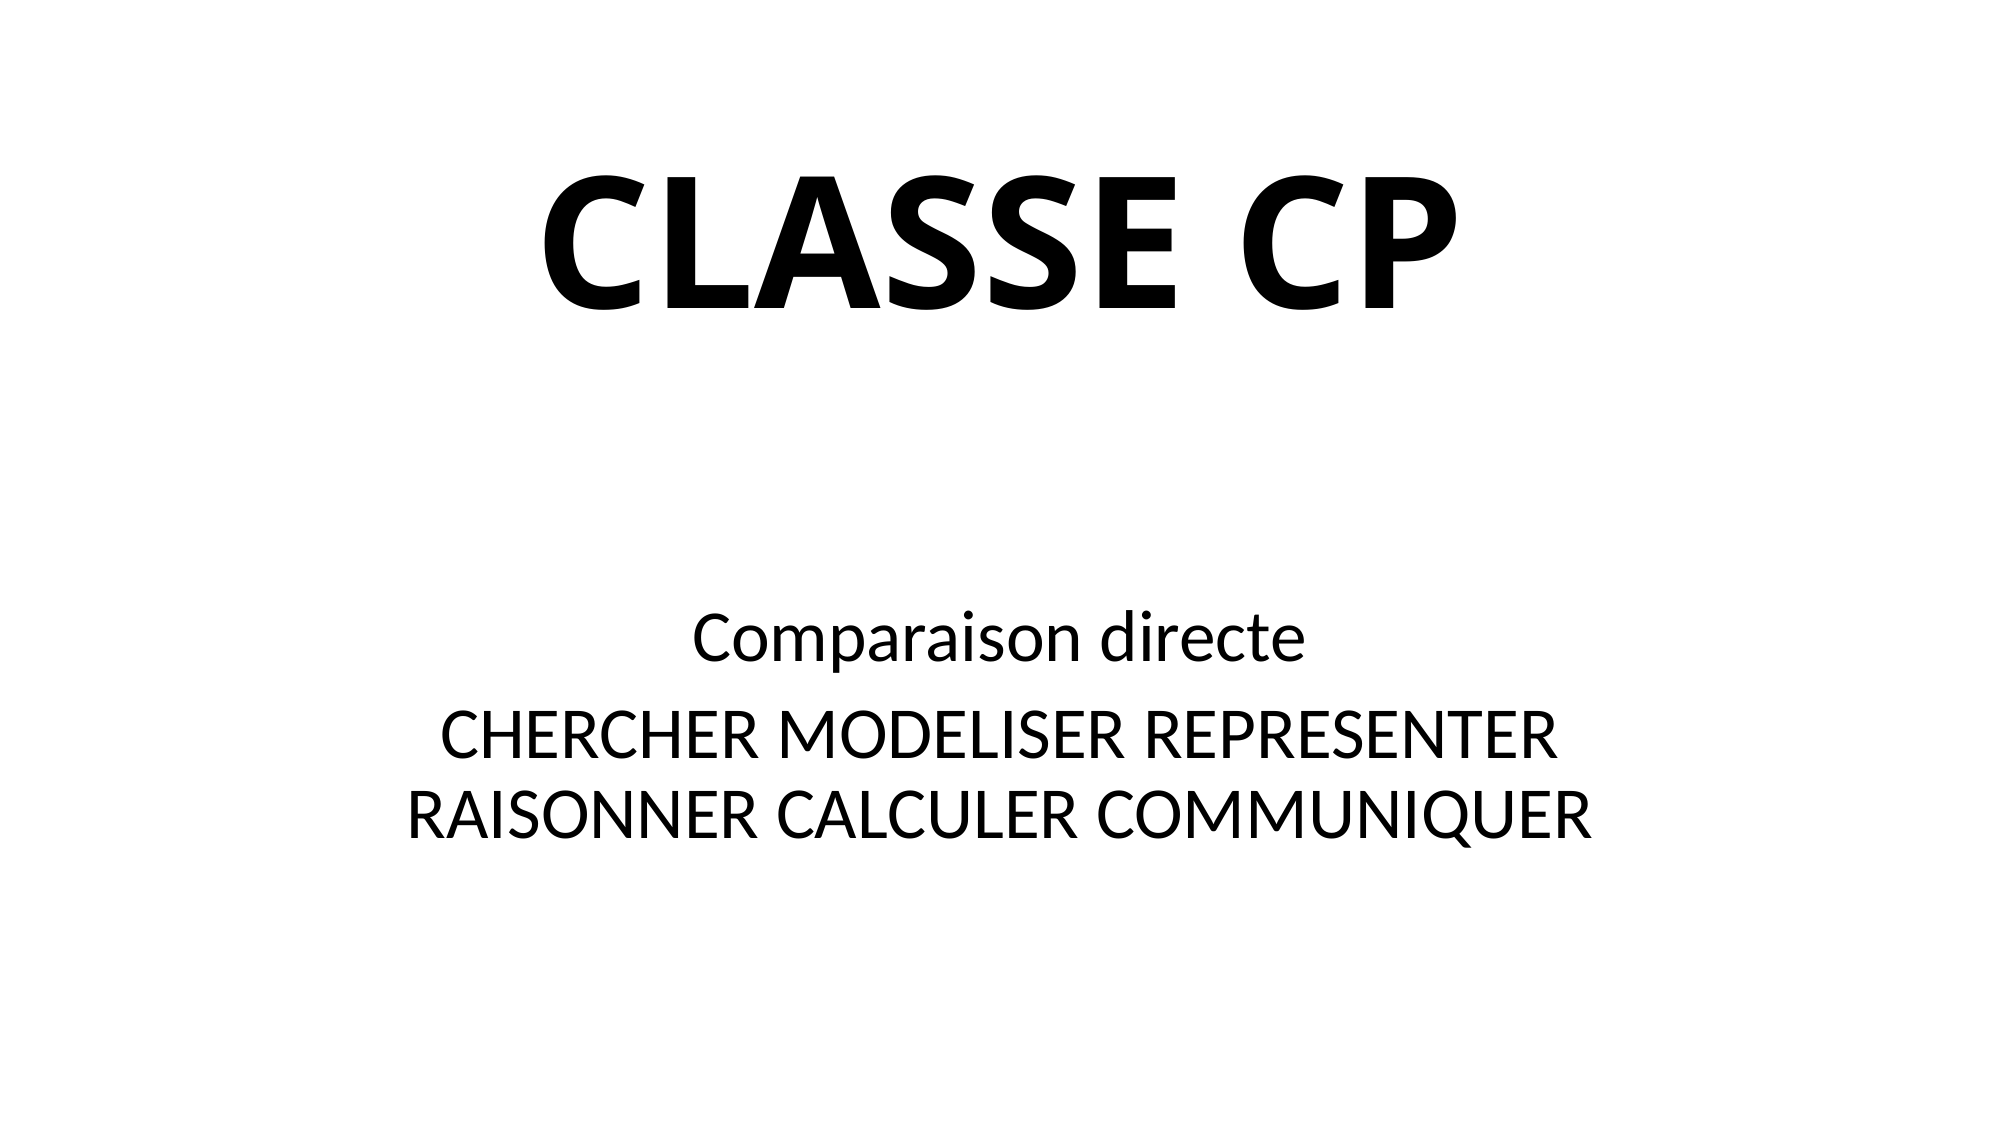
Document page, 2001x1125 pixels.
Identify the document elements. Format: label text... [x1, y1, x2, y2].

subtitle Comparaison directe CHERCHER MODELISER REPRESENTER RAISONNER CALCULER COMMUNIQUER [249, 590, 1750, 863]
title CLASSE CP [249, 184, 1750, 576]
